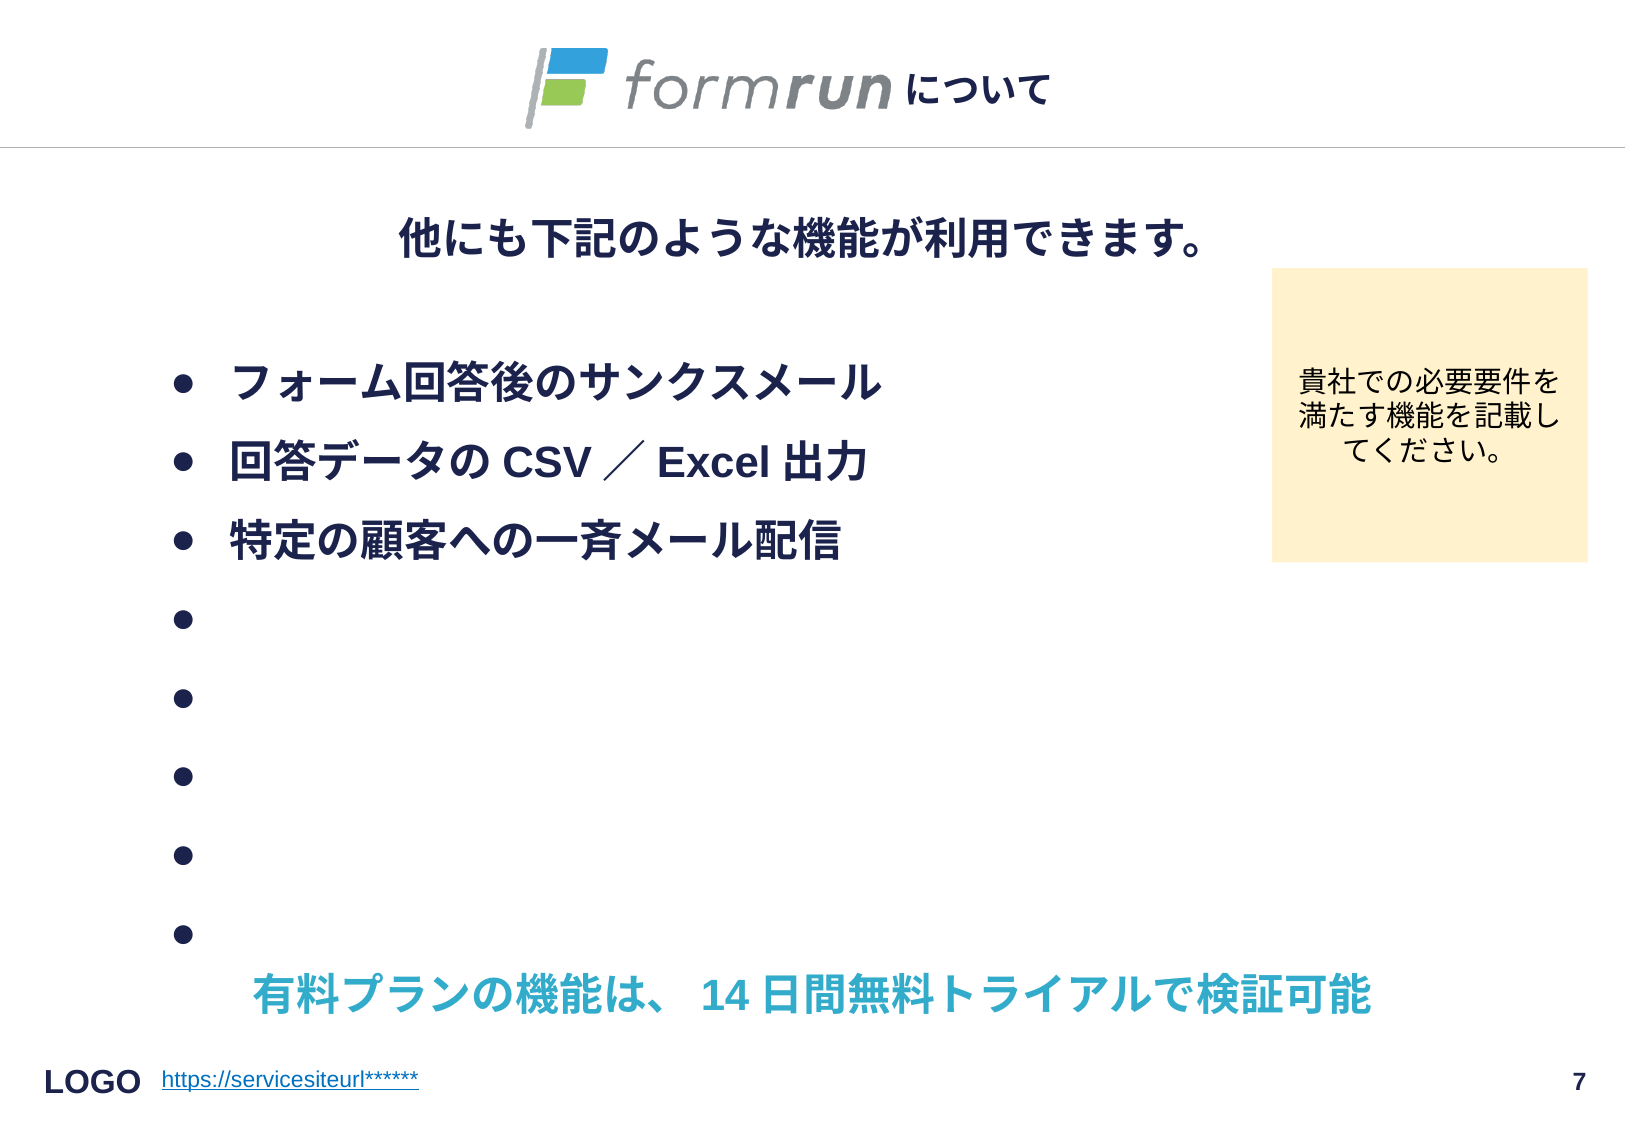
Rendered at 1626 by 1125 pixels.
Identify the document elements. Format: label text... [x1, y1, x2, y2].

text_box 他にも下記のような機能が利用できます。 [125, 200, 1499, 283]
slide_number ‹#› [1236, 1051, 1602, 1111]
text_box 有料プランの機能は、14日間無料トライアルで検証可能 [125, 956, 1499, 1039]
title について [898, 59, 1100, 119]
text_box 貴社での必要要件を満たす機能を記載してください。 [1272, 268, 1588, 563]
text_box https://servicesiteurl****** [155, 1058, 1018, 1099]
text_box LOGO [31, 1050, 155, 1110]
text_box フォーム回答後のサンクスメール 回答データのCSV／Excel出力 特定の顧客への一斉メール配信 [154, 328, 1272, 411]
picture [524, 48, 891, 129]
